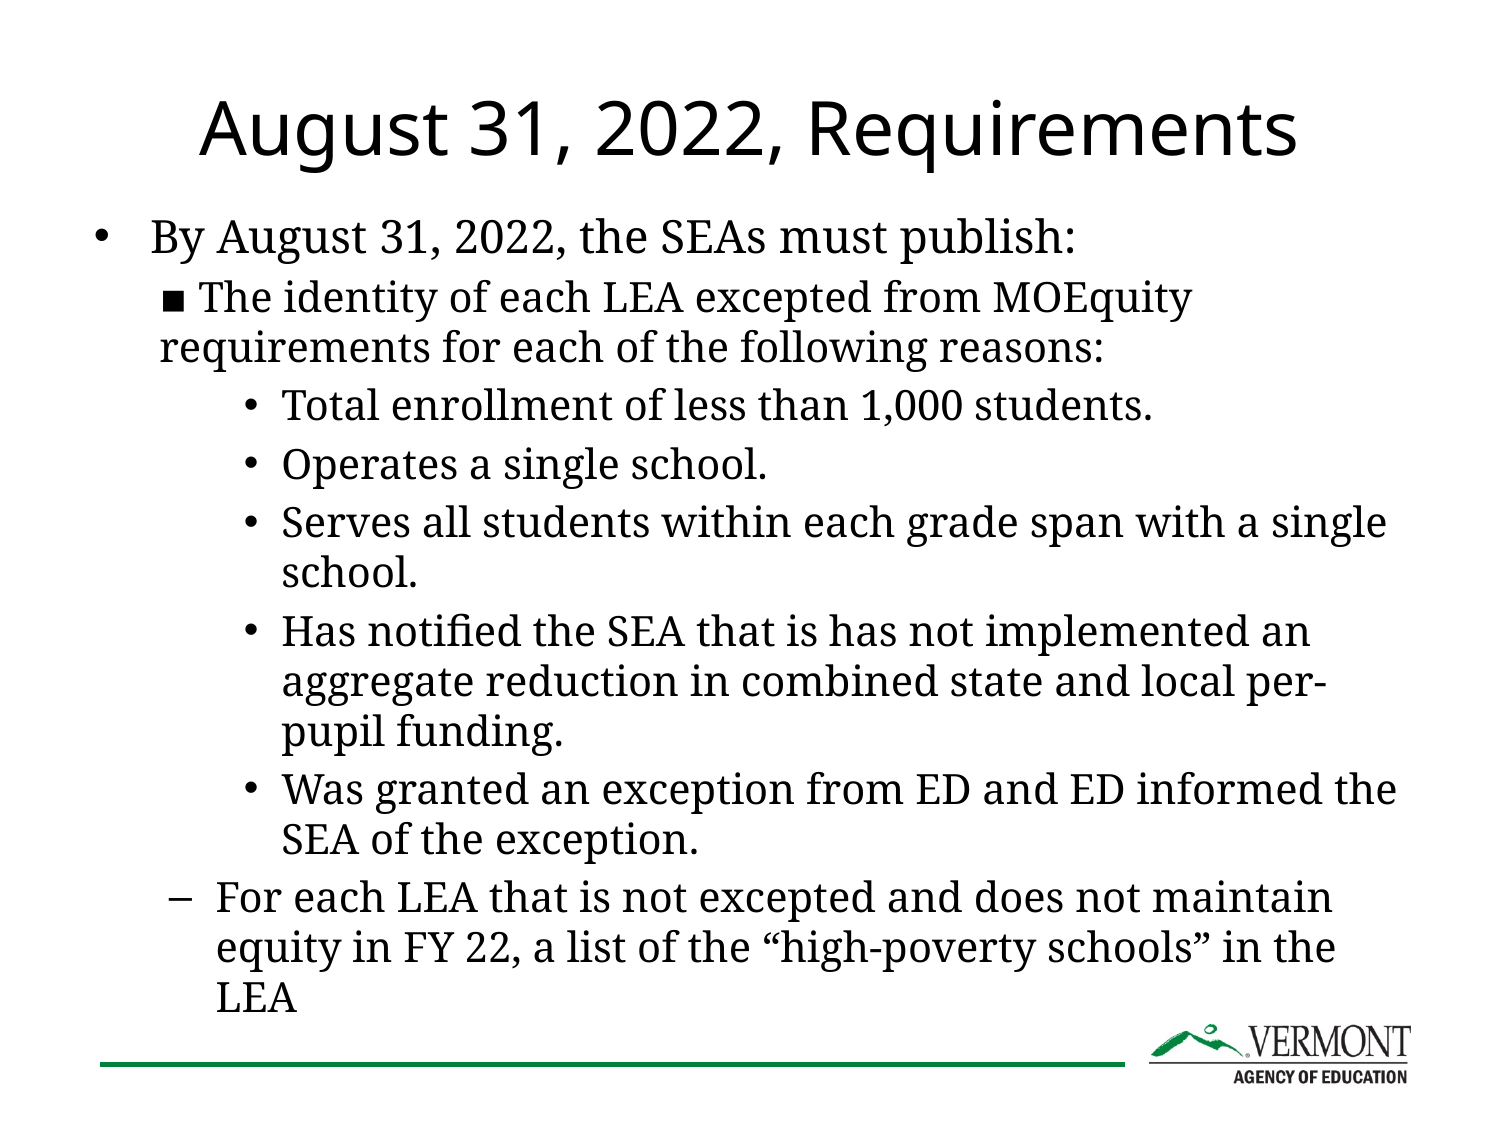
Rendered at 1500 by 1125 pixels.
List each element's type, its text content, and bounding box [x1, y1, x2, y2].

picture [1149, 1024, 1411, 1101]
title August 31, 2022, Requirements [75, 50, 1425, 200]
list By August 31, 2022, the SEAs must publish: ▪ The identity of each LEA excepted from MOEquity requirements for each of the following reasons: Total enrollment of less than 1,000 students. Operates a single school. Serves all students within each grade span with a single school. Has notified the SEA that is has not implemented an aggregate reduction in combined state and local per-pupil funding. Was granted an exception from ED and ED informed the SEA of the exception. For each LEA that is not excepted and does not maintain equity in FY 22, a list of the “high-poverty schools” in the LEA [78, 200, 1417, 975]
